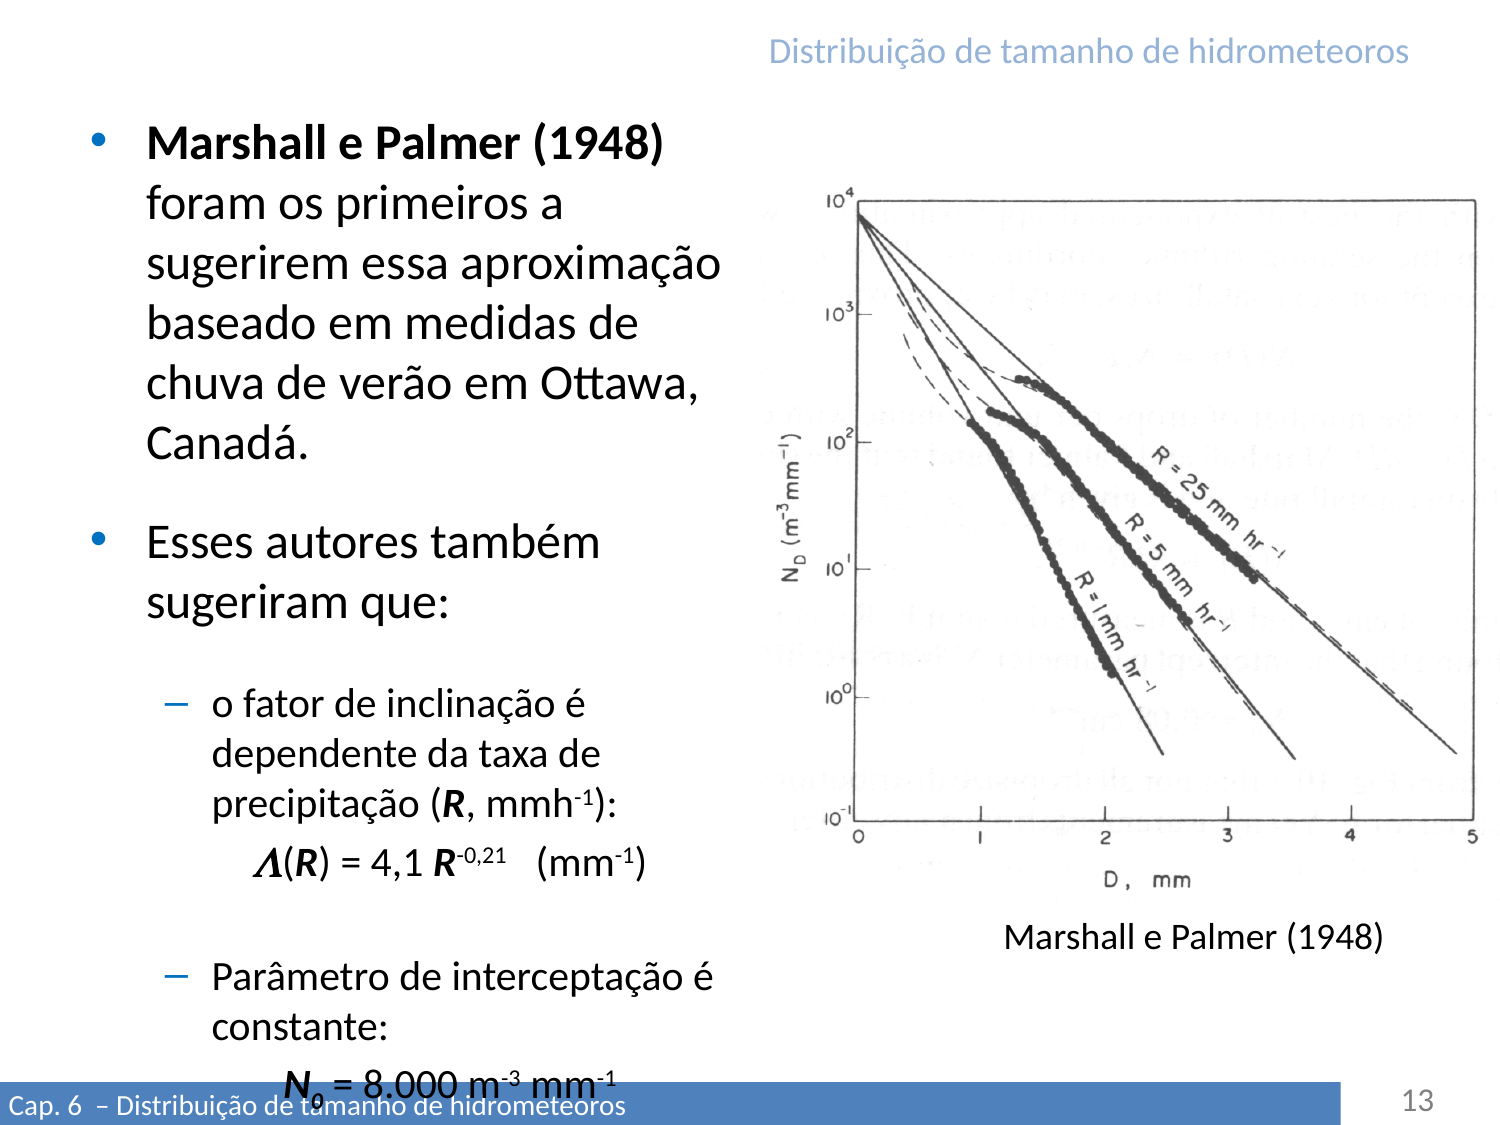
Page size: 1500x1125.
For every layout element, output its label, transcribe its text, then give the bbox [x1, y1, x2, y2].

text_box Marshall e Palmer (1948) [988, 913, 1400, 965]
title Distribuição de tamanho de hidrometeoros [75, 19, 1425, 79]
picture [759, 172, 1500, 905]
list Marshall e Palmer (1948) foram os primeiros a sugerirem essa aproximação baseado em medidas de chuva de verão em Ottawa, Canadá. Esses autores também sugeriram que: o fator de inclinação é dependente da taxa de precipitação (R, mmh-1): L(R) = 4,1 R-0,21 (mm-1) Parâmetro de interceptação é constante: N0 = 8.000 m-3 mm-1 [75, 101, 750, 1071]
